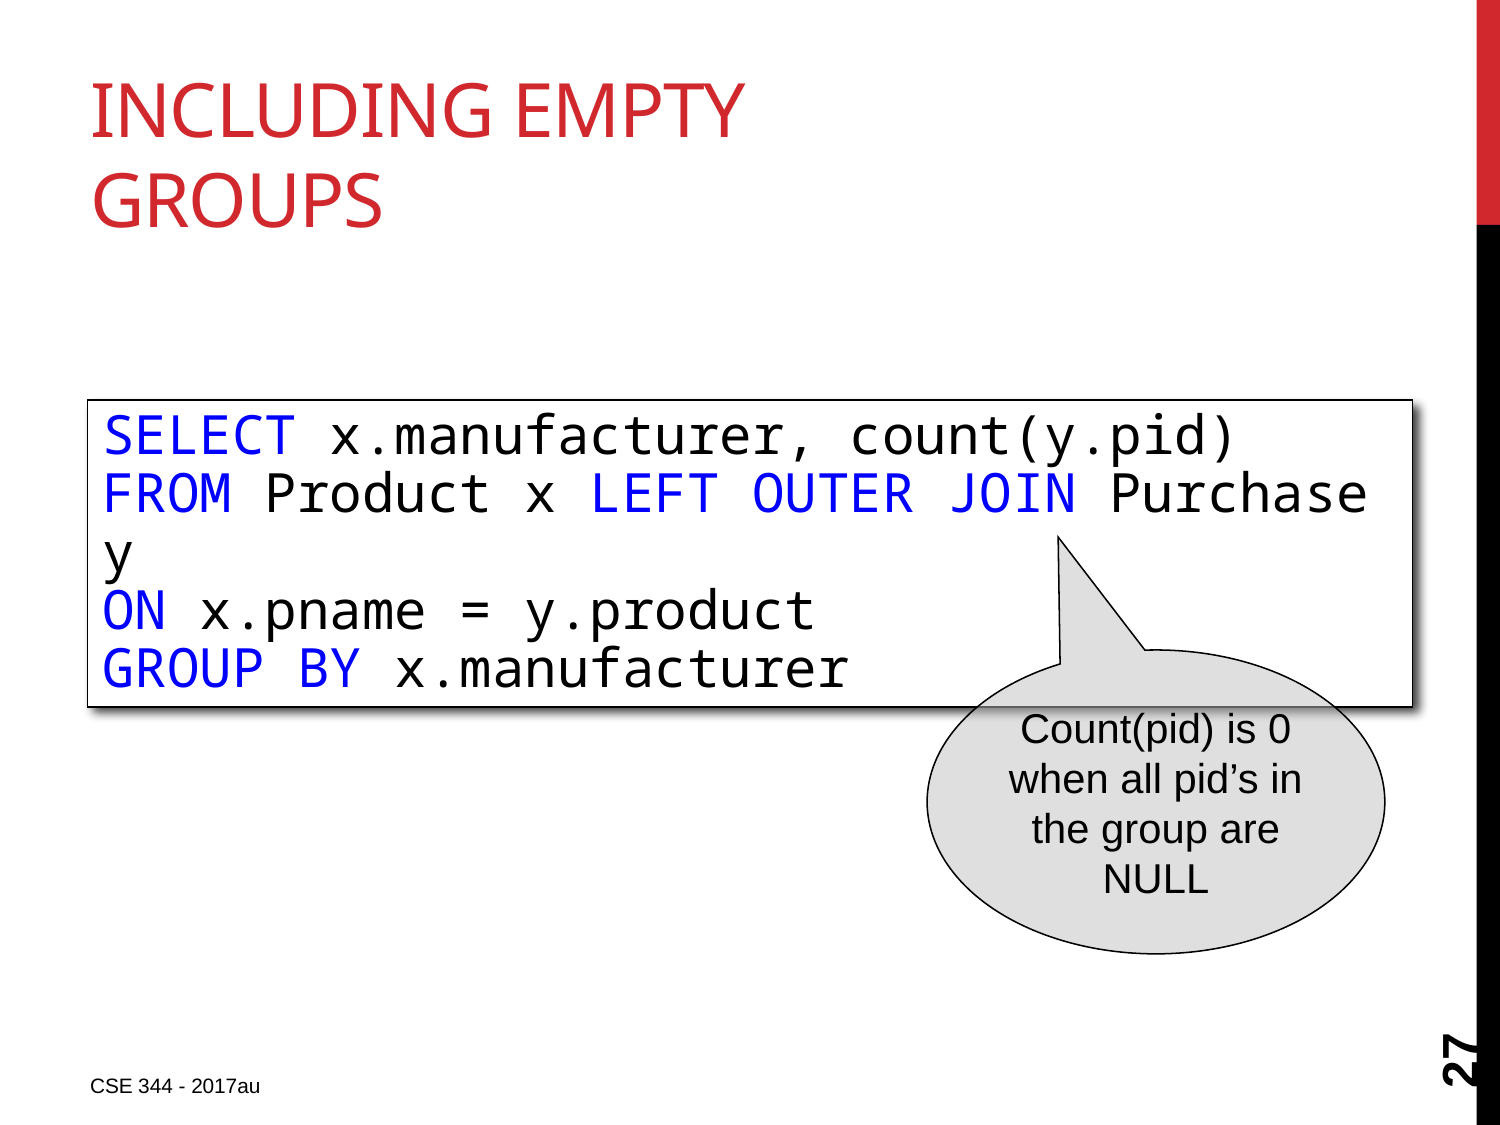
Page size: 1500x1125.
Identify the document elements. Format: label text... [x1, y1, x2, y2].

slide_number 27 [1427, 887, 1488, 1104]
footer CSE 344 - 2017au [75, 1065, 638, 1112]
text_box SELECT x.manufacturer, count(y.pid) FROM Product x LEFT OUTER JOIN Purchase y ON x.pname = y.product GROUP BY x.manufacturer [87, 399, 1413, 707]
text_box Count(pid) is 0 when all pid’s in the group are NULL [927, 537, 1385, 954]
title Including Empty Groups [75, 25, 1025, 250]
